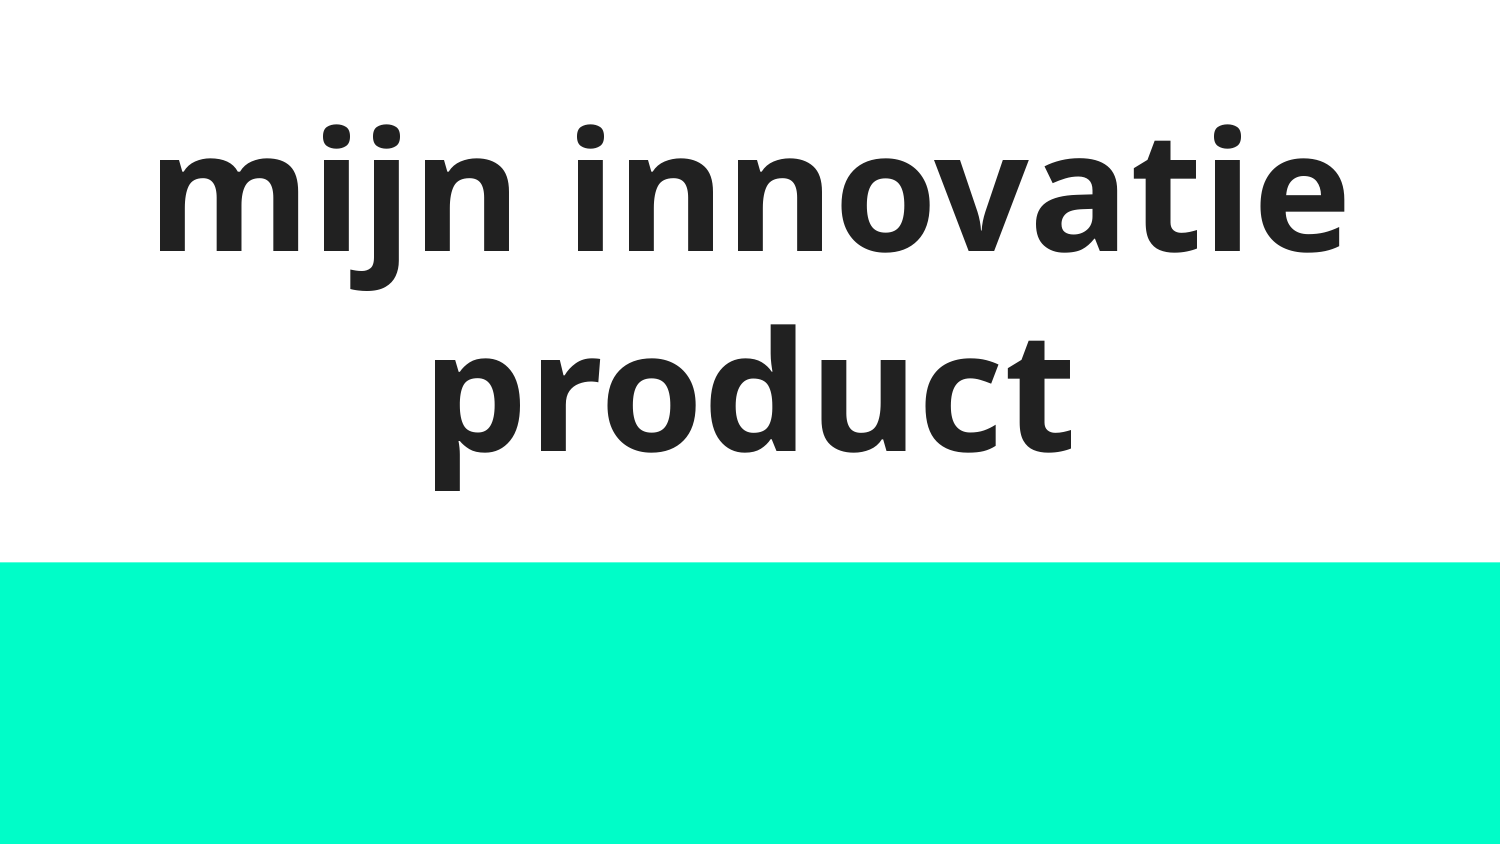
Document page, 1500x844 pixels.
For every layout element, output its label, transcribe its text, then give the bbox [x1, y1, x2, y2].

title mijn innovatie product [51, 64, 1449, 506]
